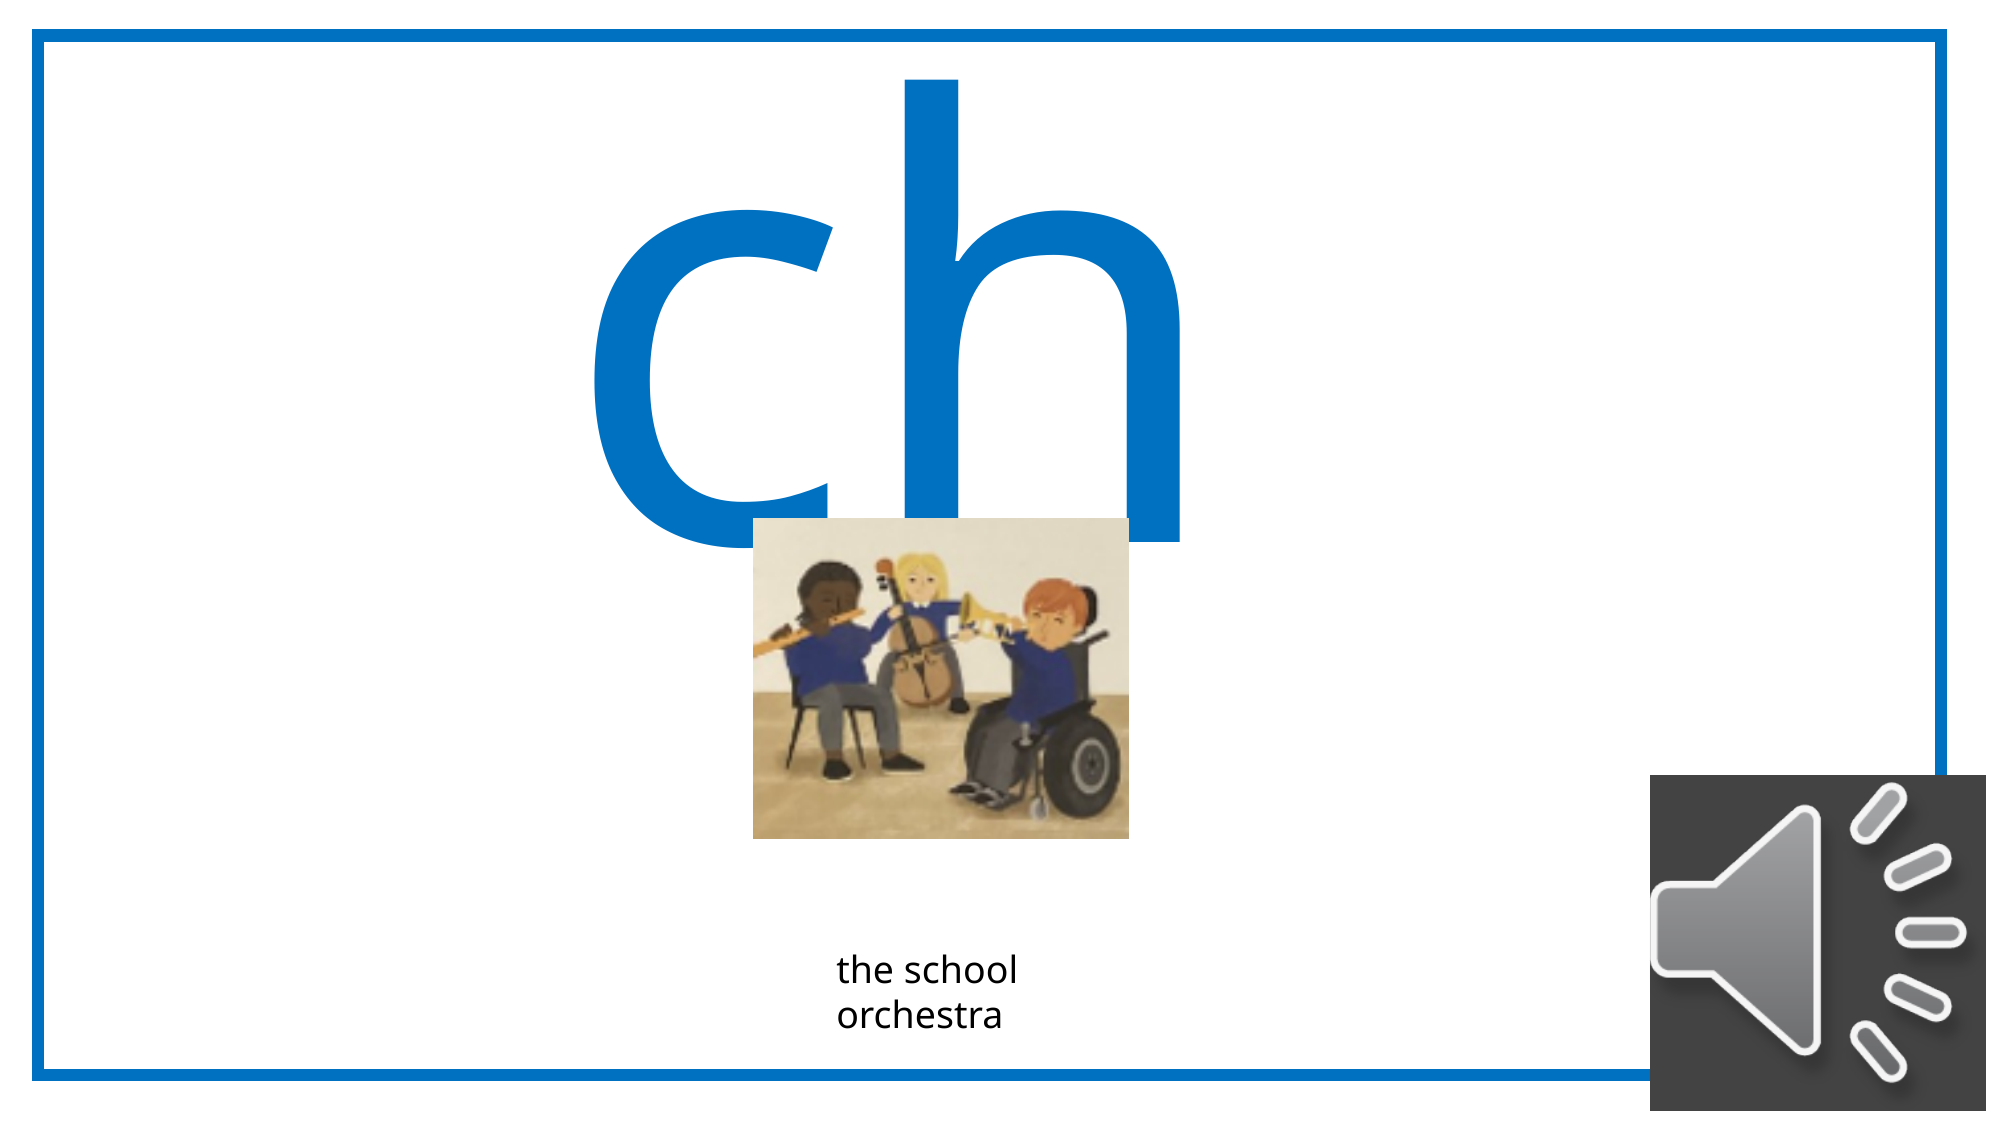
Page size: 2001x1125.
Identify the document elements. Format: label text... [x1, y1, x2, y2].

text_box the school orchestra [821, 939, 1195, 1044]
picture [753, 518, 1129, 839]
picture [1648, 773, 1987, 1112]
text_box [37, 35, 1942, 1076]
text_box ch [363, 0, 1427, 672]
